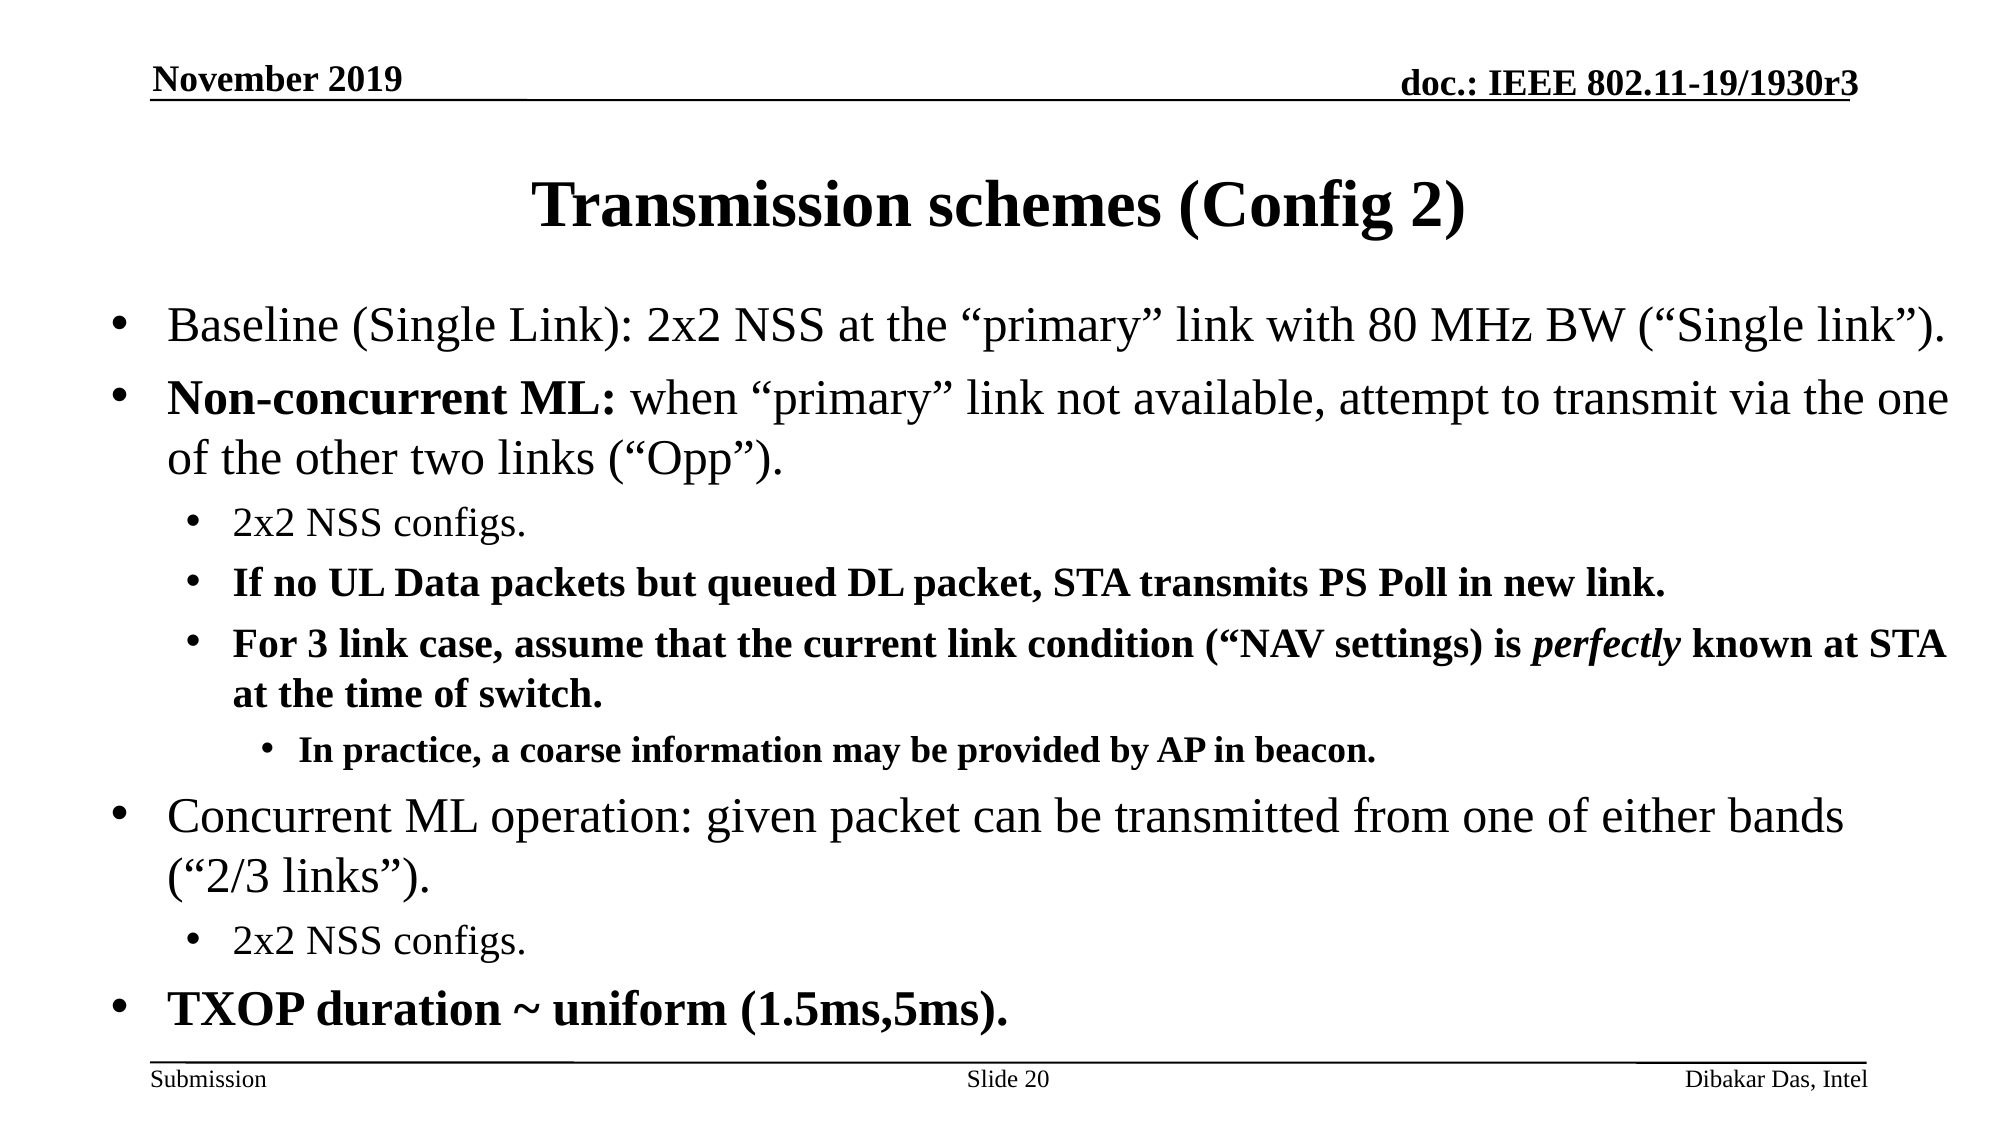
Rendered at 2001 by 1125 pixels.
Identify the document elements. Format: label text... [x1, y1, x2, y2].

title Transmission schemes (Config 2) [149, 112, 1850, 284]
footer Dibakar Das, Intel [1171, 1061, 1869, 1093]
list Baseline (Single Link): 2x2 NSS at the “primary” link with 80 MHz BW (“Single link”). Non-concurrent ML: when “primary” link not available, attempt to transmit via the one of the other two links (“Opp”). 2x2 NSS configs. If no UL Data packets but queued DL packet, STA transmits PS Poll in new link. For 3 link case, assume that the current link condition (“NAV settings) is perfectly known at STA at the time of switch. In practice, a coarse information may be provided by AP in beacon. Concurrent ML operation: given packet can be transmitted from one of either bands (“2/3 links”). 2x2 NSS configs. TXOP duration ~ uniform (1.5ms,5ms). [95, 284, 1976, 960]
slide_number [152, 54, 563, 100]
slide_number Slide 20 [950, 1061, 1067, 1123]
